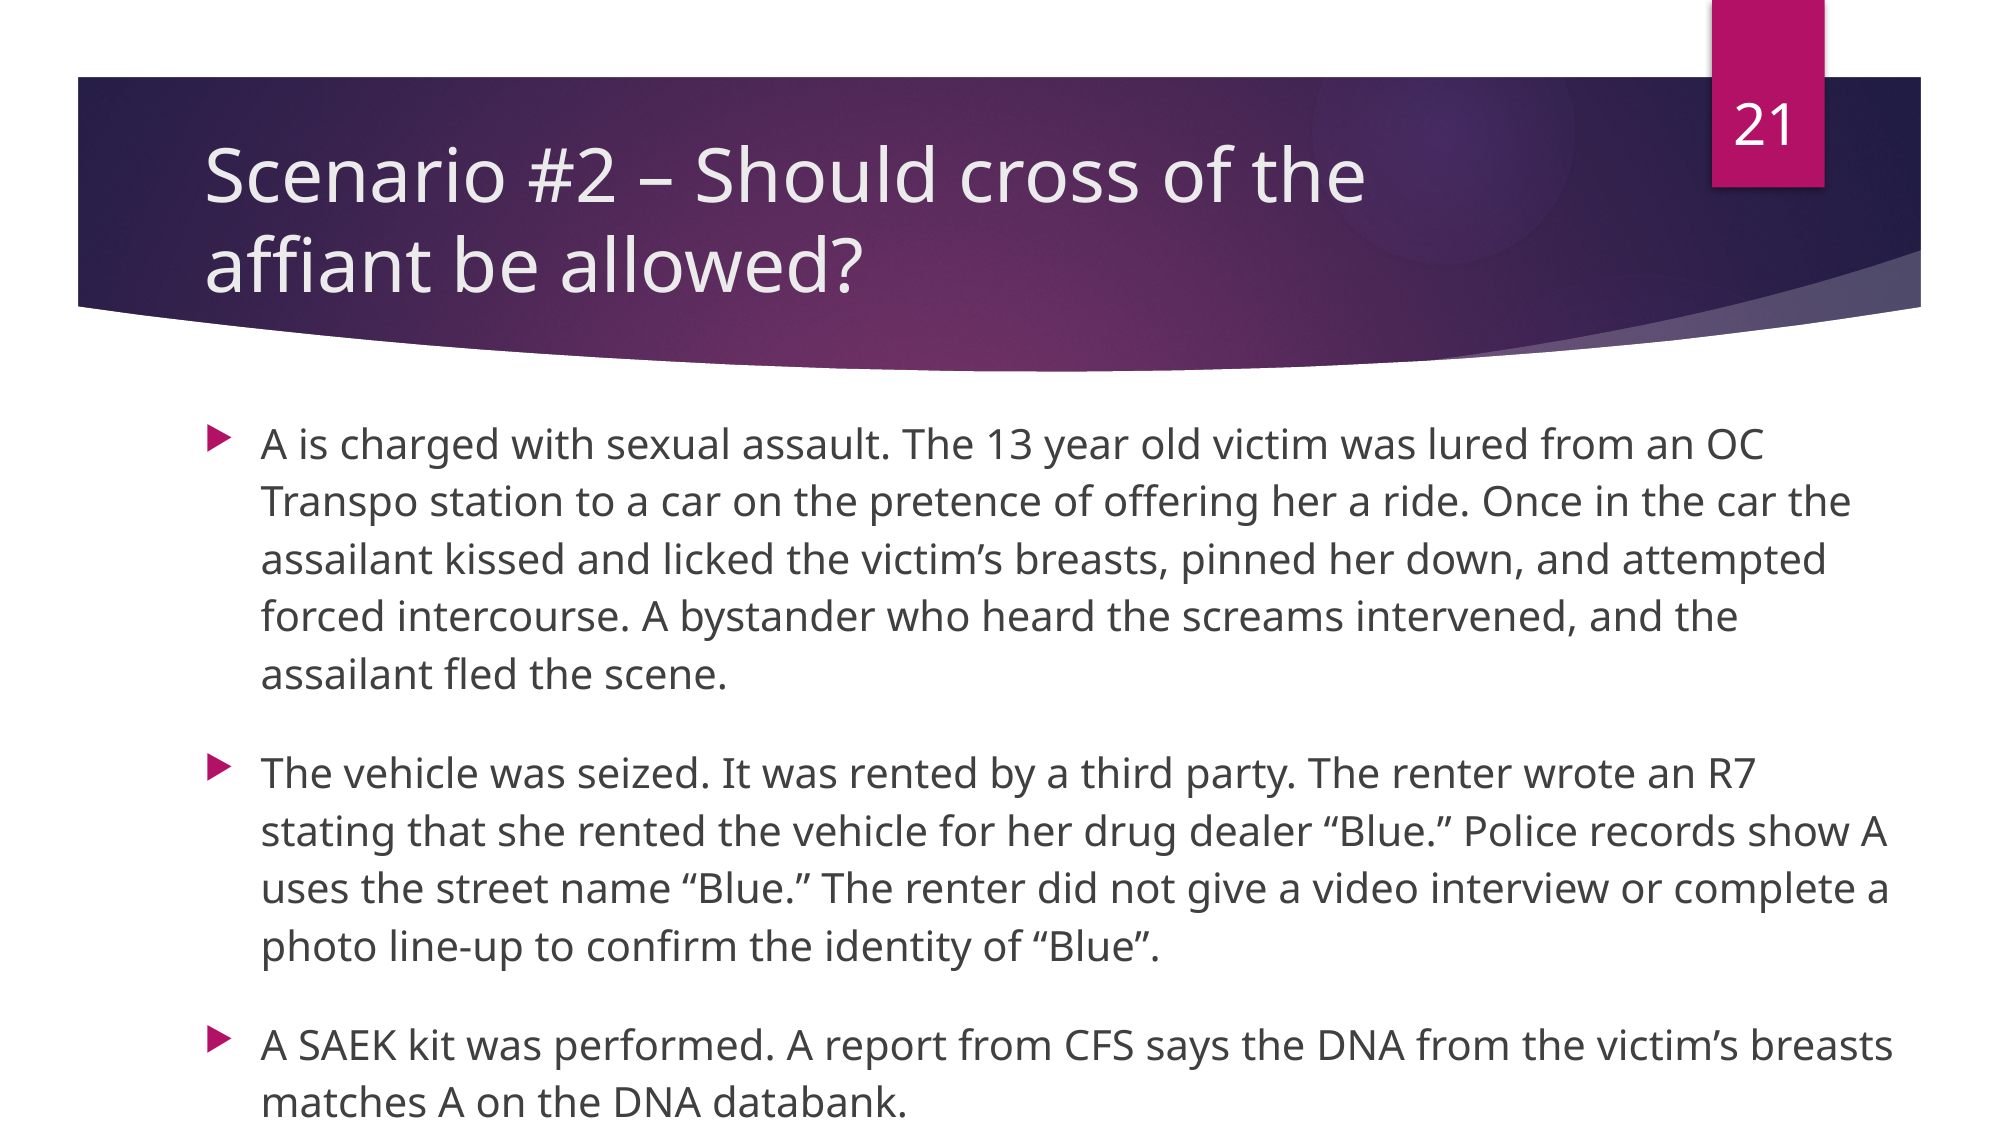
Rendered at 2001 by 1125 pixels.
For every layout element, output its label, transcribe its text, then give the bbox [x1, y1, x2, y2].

slide_number 21 [1698, 48, 1836, 175]
list A is charged with sexual assault. The 13 year old victim was lured from an OC Transpo station to a car on the pretence of offering her a ride. Once in the car the assailant kissed and licked the victim’s breasts, pinned her down, and attempted forced intercourse. A bystander who heard the screams intervened, and the assailant fled the scene. The vehicle was seized. It was rented by a third party. The renter wrote an R7 stating that she rented the vehicle for her drug dealer “Blue.” Police records show A uses the street name “Blue.” The renter did not give a video interview or complete a photo line-up to confirm the identity of “Blue”. A SAEK kit was performed. A report from CFS says the DNA from the victim’s breasts matches A on the DNA databank. [189, 402, 1915, 1125]
title Scenario #2 – Should cross of the affiant be allowed? [189, 159, 1627, 276]
